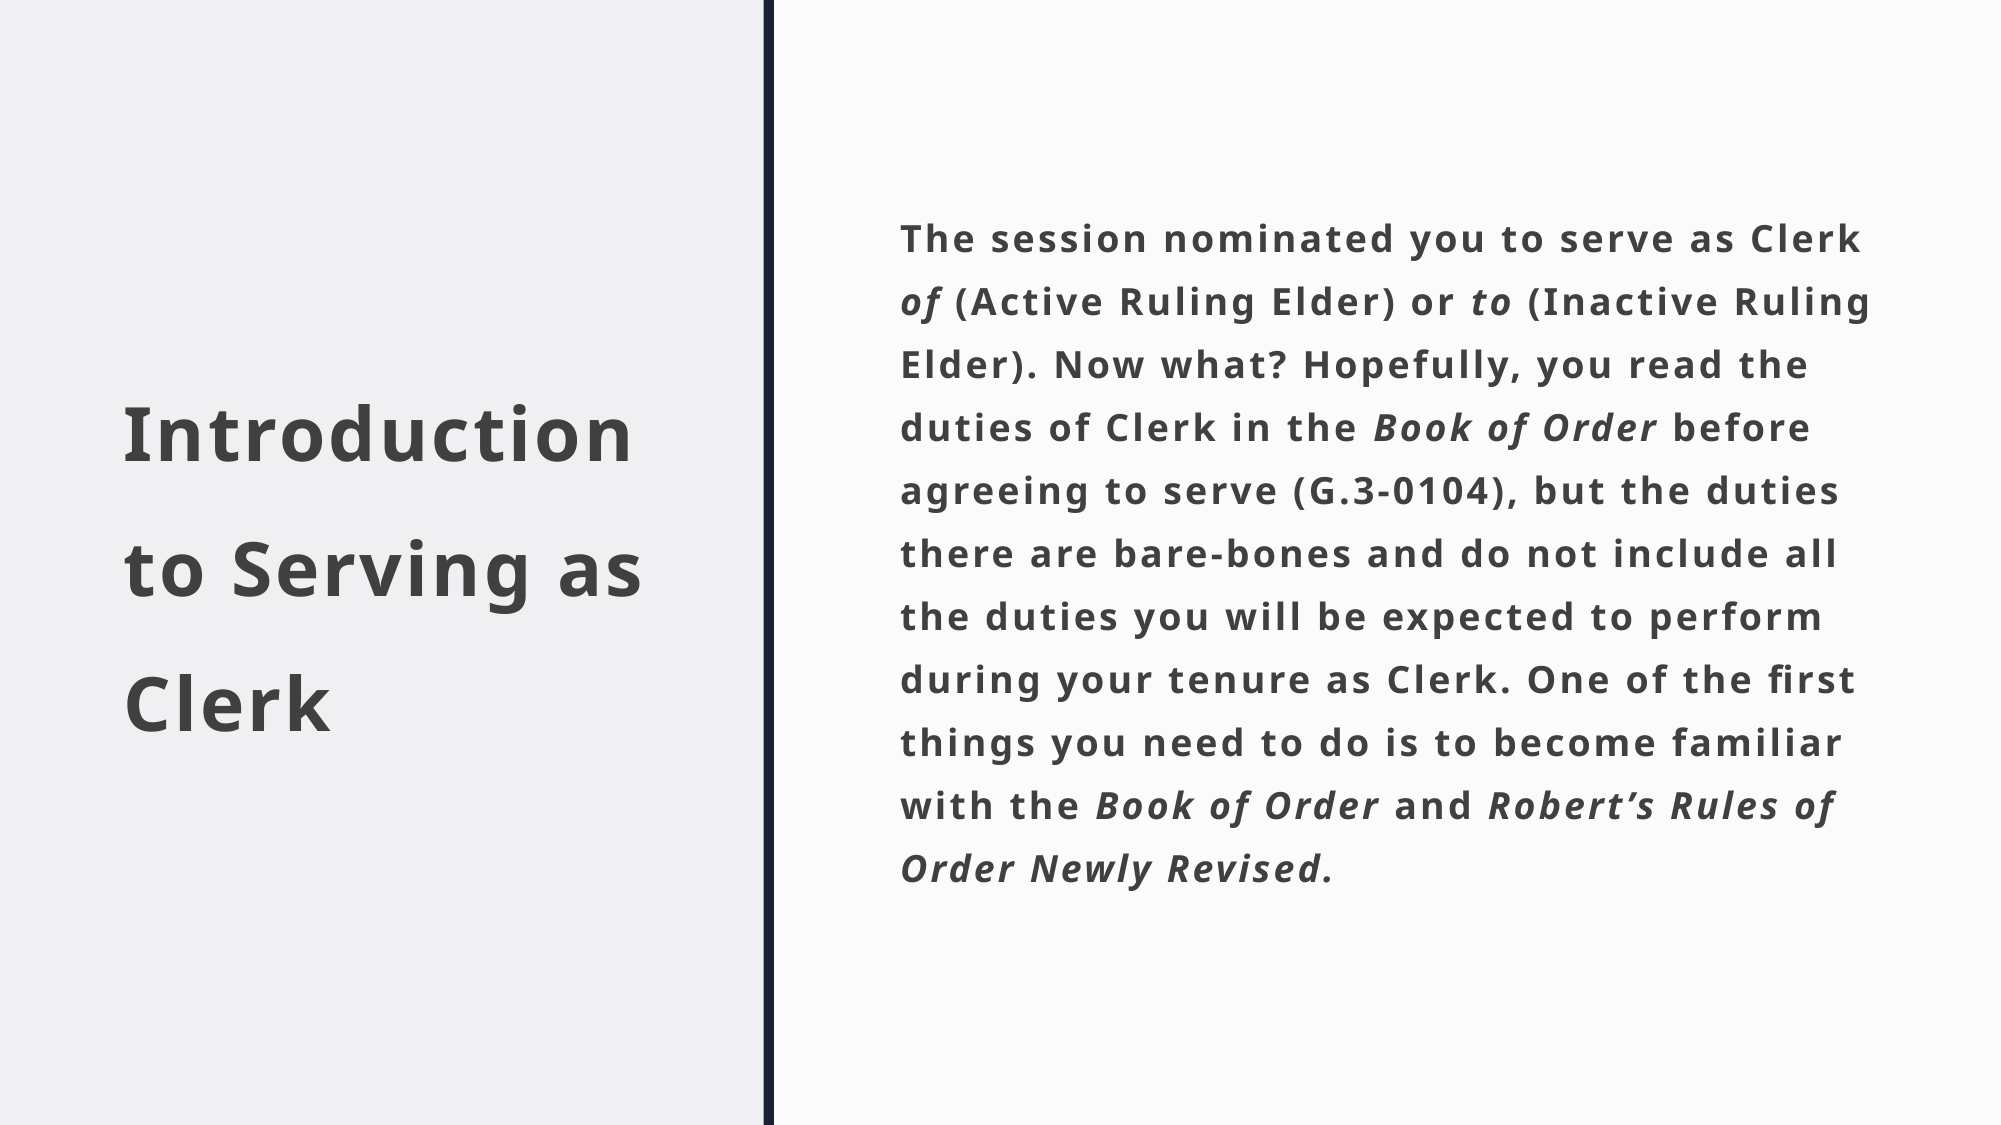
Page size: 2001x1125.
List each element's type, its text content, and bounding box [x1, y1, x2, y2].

title Introduction to Serving as Clerk [105, 115, 666, 969]
list The session nominated you to serve as Clerk of (Active Ruling Elder) or to (Inactive Ruling Elder). Now what? Hopefully, you read the duties of Clerk in the Book of Order before agreeing to serve (G.3-0104), but the duties there are bare-bones and do not include all the duties you will be expected to perform during your tenure as Clerk. One of the first things you need to do is to become familiar with the Book of Order and Robert’s Rules of Order Newly Revised. [881, 115, 1895, 969]
